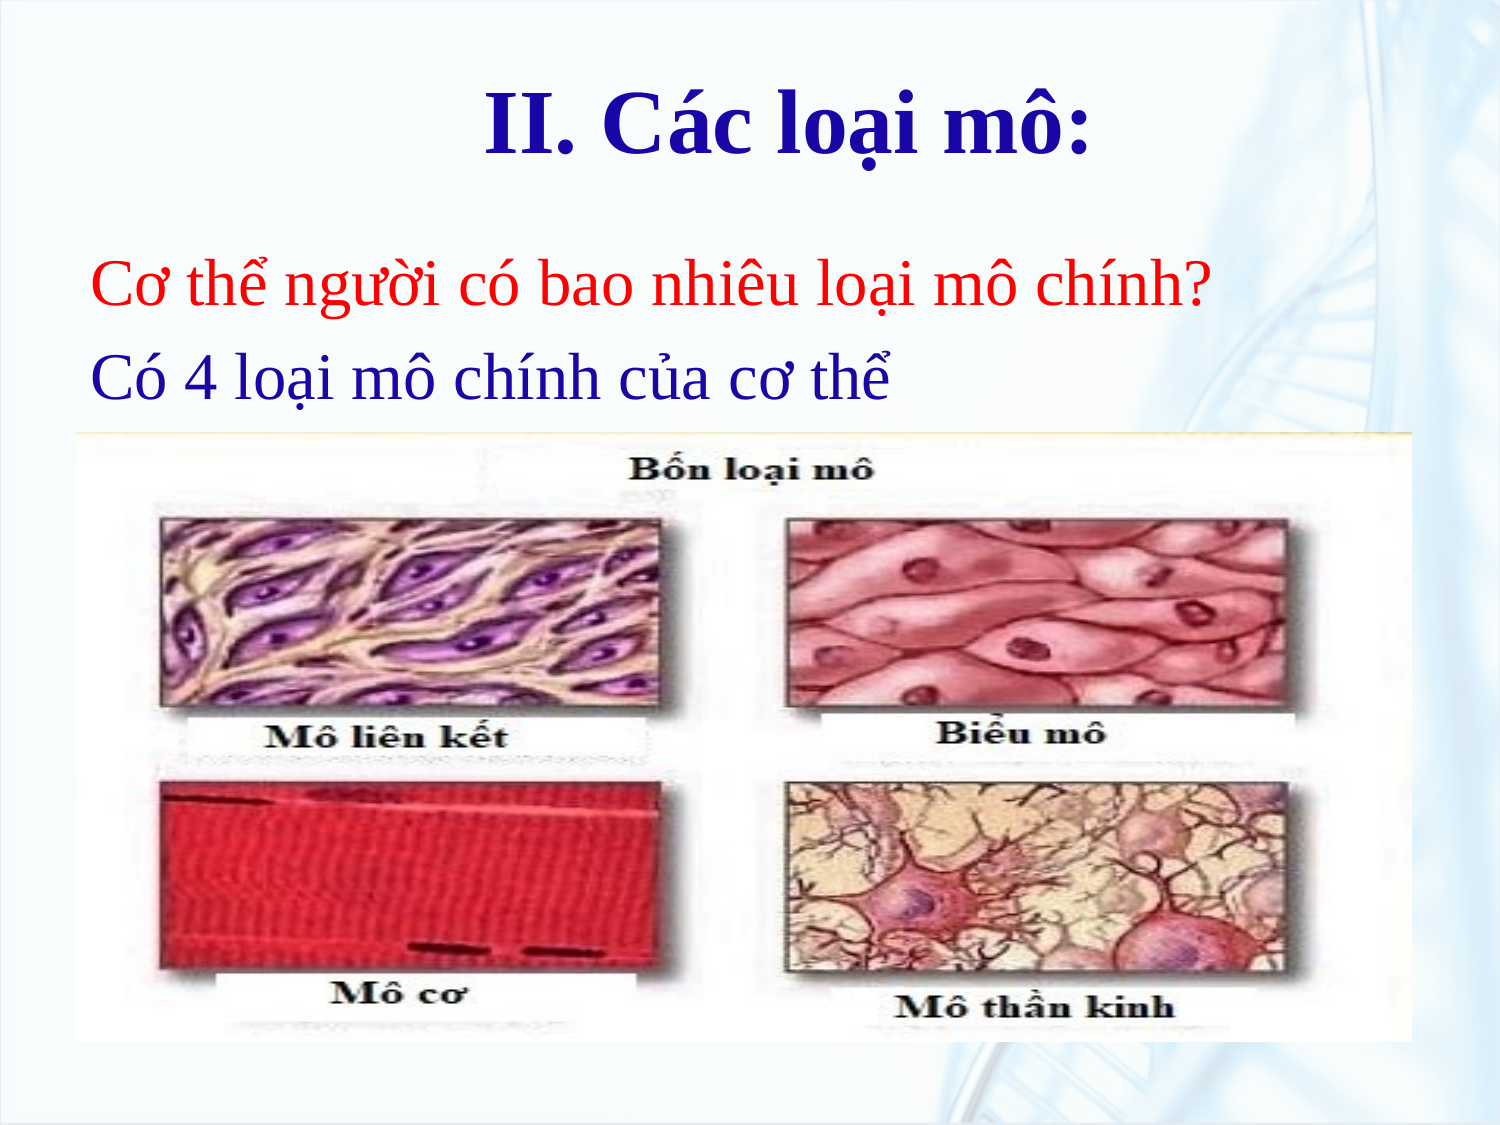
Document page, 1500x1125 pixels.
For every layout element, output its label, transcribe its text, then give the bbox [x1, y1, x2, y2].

text_box II. Các loại mô: [468, 54, 1112, 180]
list Cơ thể người có bao nhiêu loại mô chính? Có 4 loại mô chính của cơ thể [75, 231, 1425, 693]
picture [76, 432, 1412, 1042]
